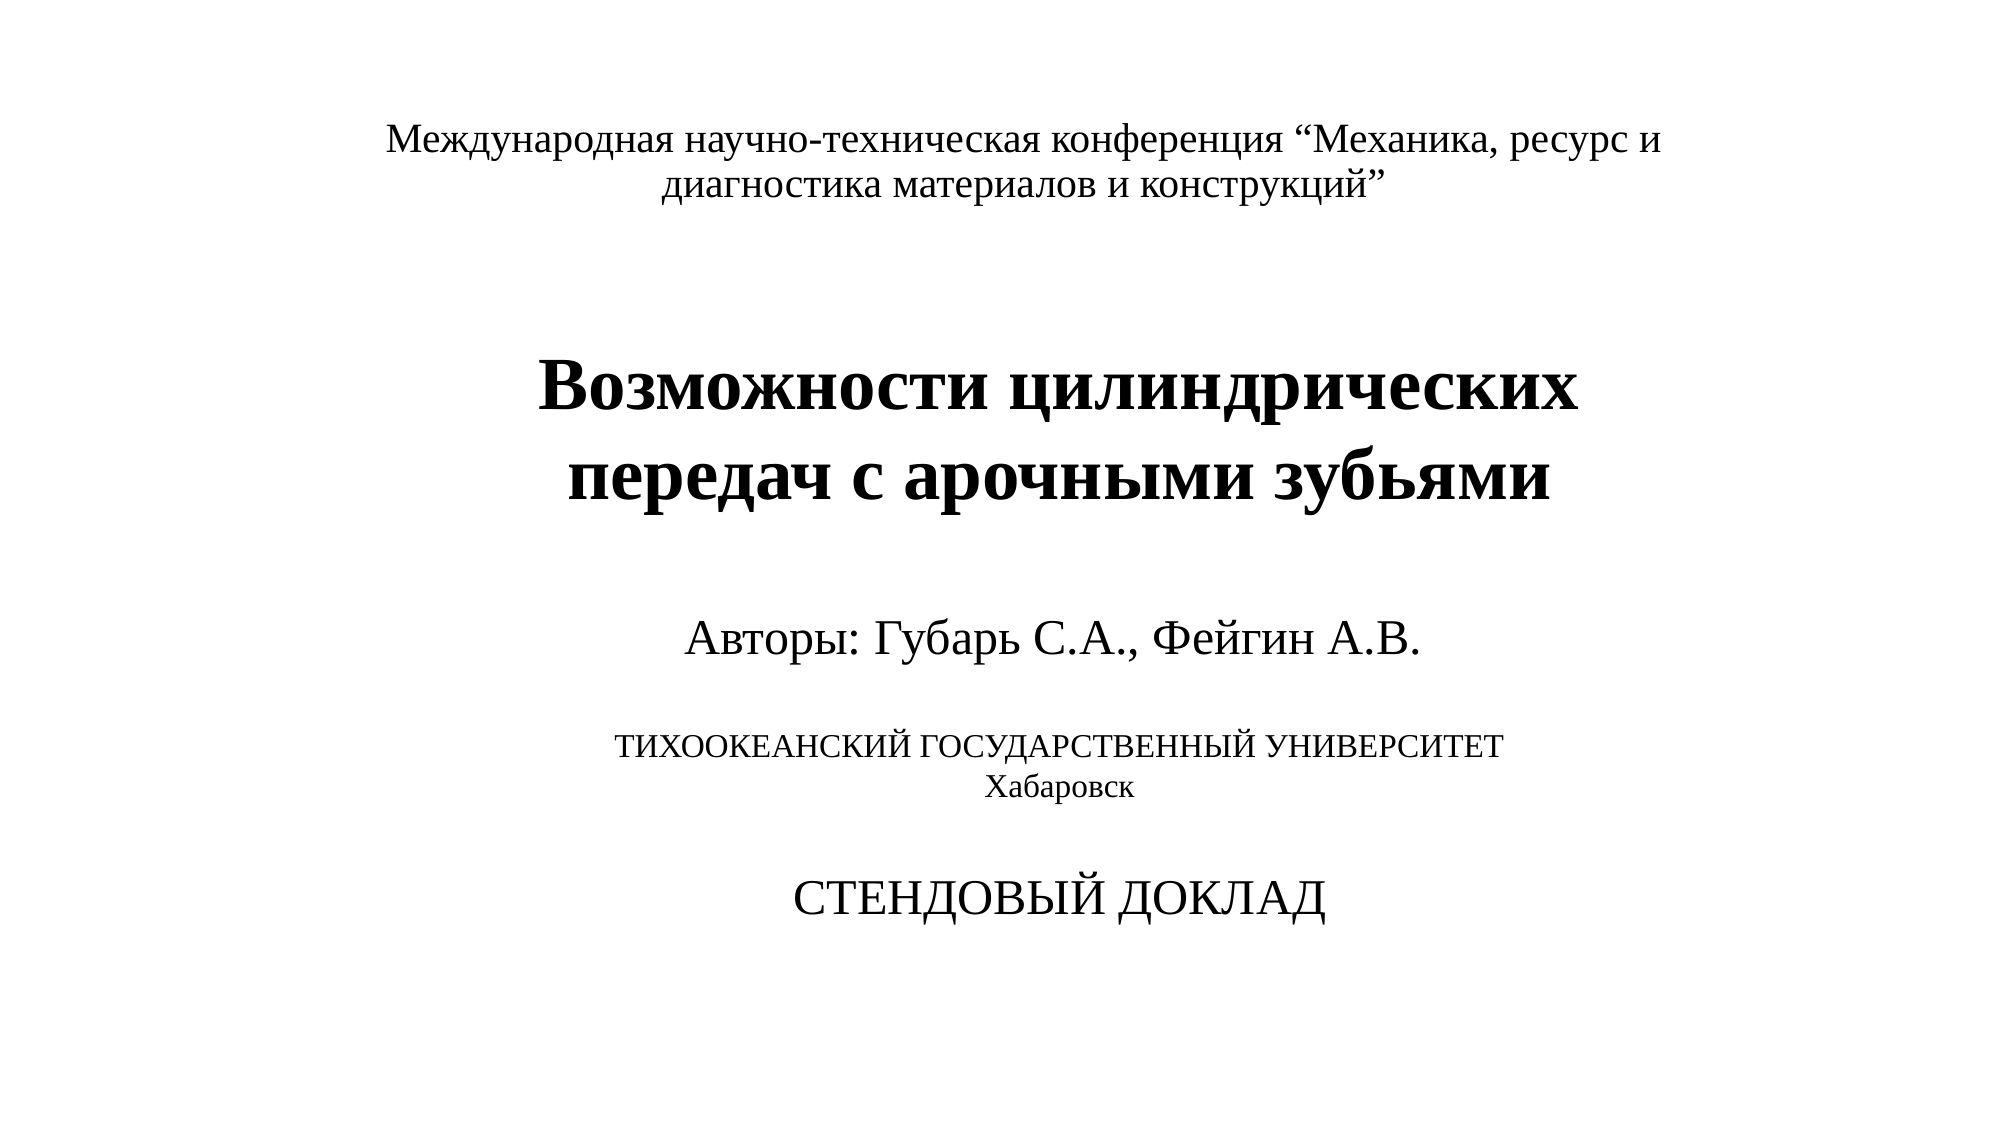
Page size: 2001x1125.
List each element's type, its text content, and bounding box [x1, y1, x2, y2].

title Международная научно-техническая конференция “Механика, ресурс и диагностика материалов и конструкций” [273, 47, 1774, 215]
text_box Возможности цилиндрических передач с арочными зубьями Авторы: Губарь С.А., Фейгин А.В. ТИХООКЕАНСКИЙ ГОСУДАРСТВЕННЫЙ УНИВЕРСИТЕТ Хабаровск СТЕНДОВЫЙ ДОКЛАД [499, 327, 1620, 932]
